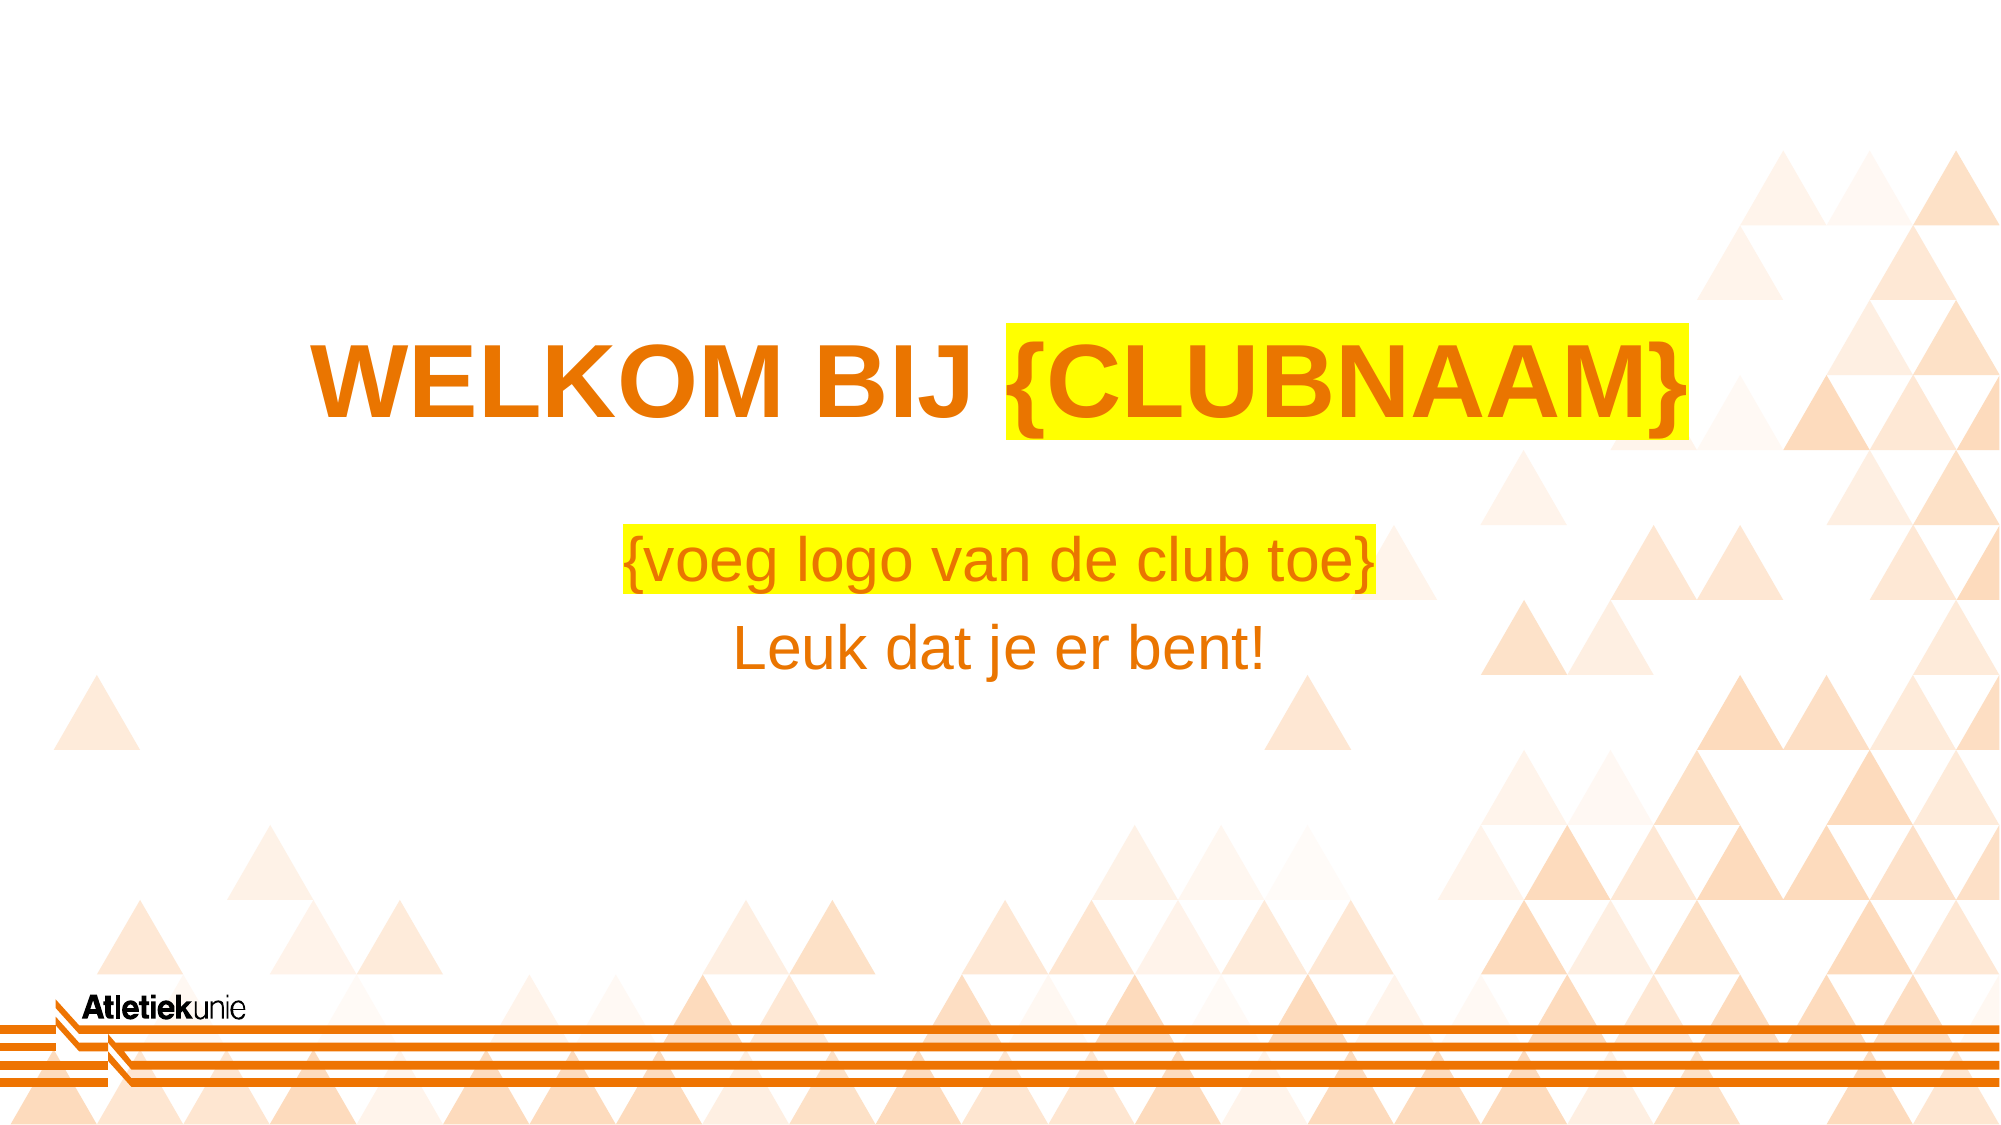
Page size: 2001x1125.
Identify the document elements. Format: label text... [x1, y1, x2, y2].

list {voeg logo van de club toe} Leuk dat je er bent! [26, 519, 1973, 724]
title Welkom bij {clubnaam} [26, 320, 1973, 504]
